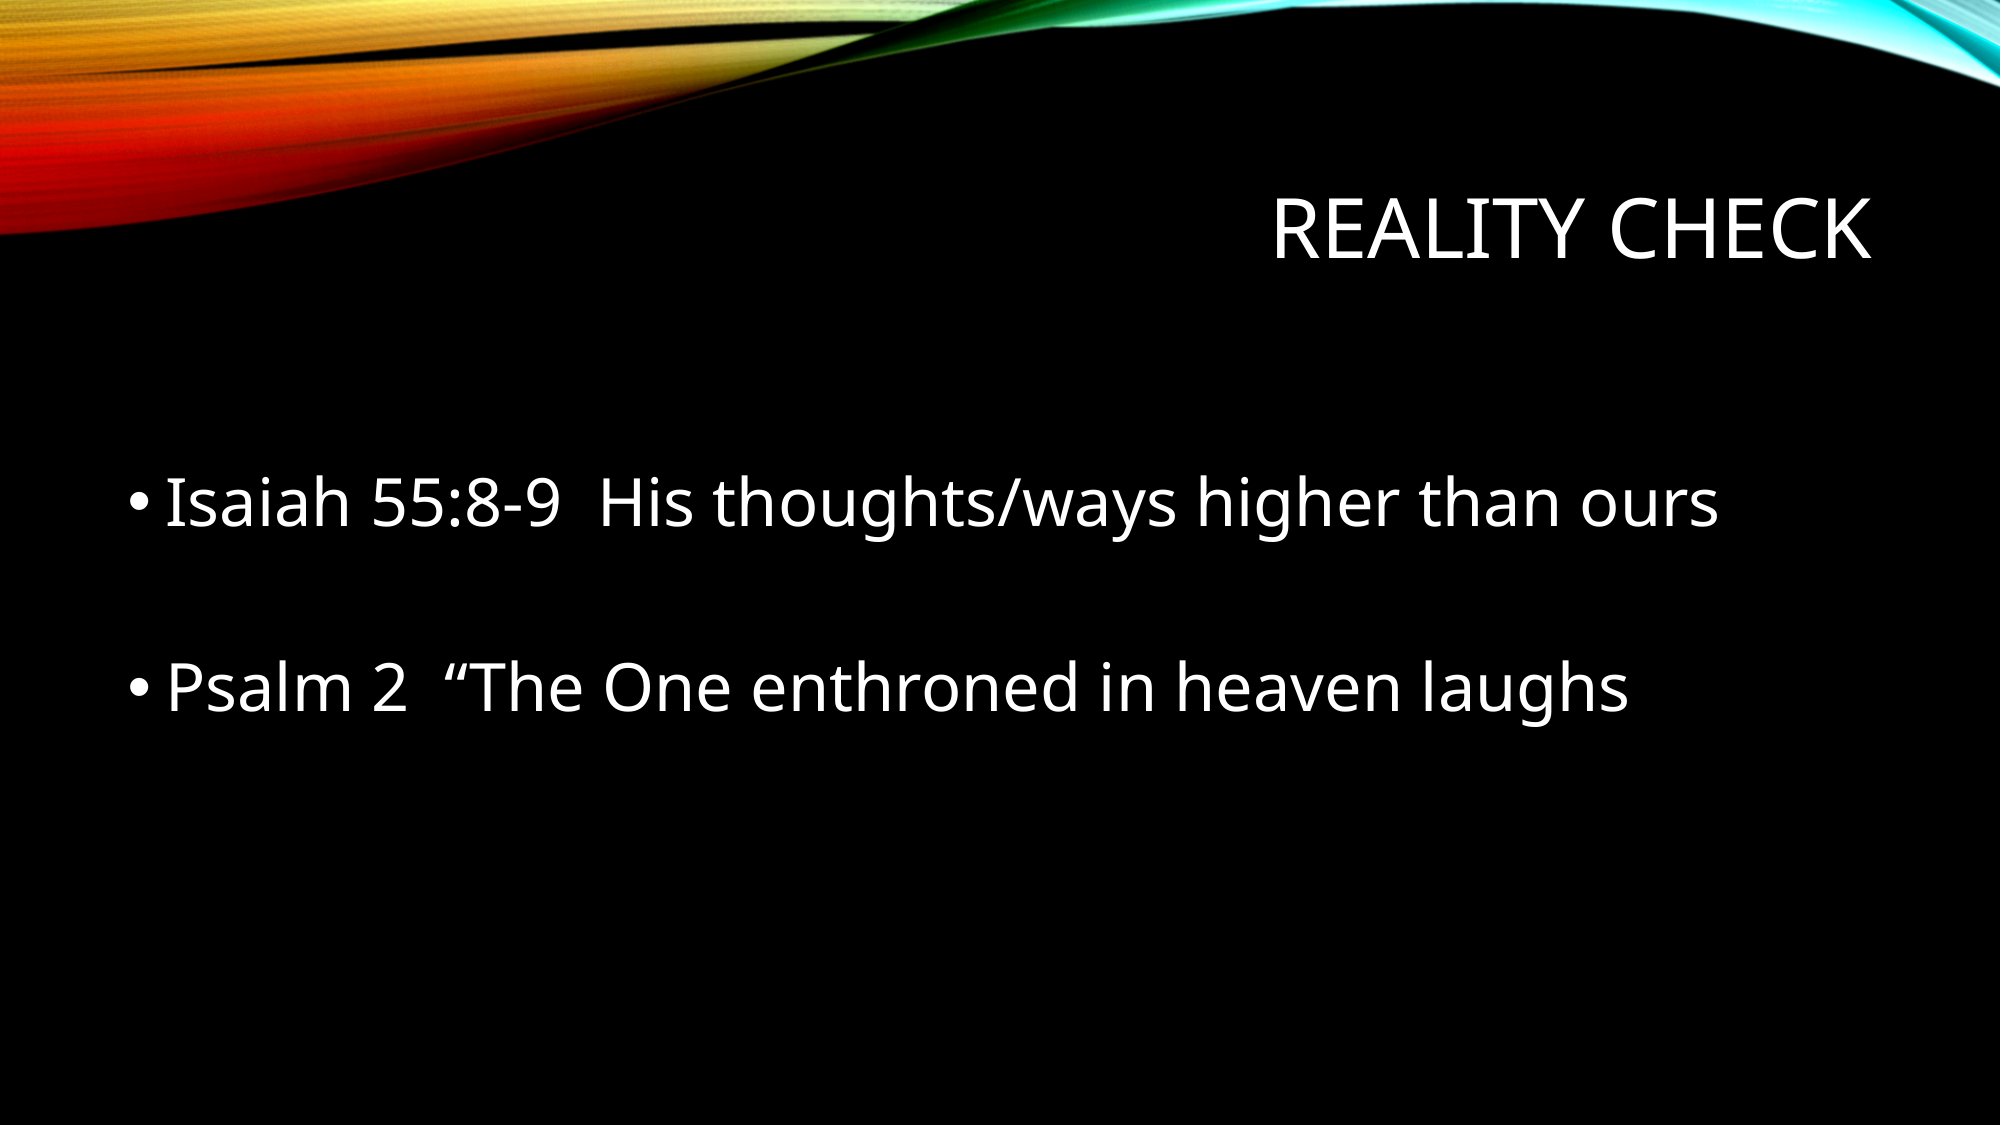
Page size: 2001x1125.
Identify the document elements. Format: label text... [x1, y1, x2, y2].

picture [0, 0, 2000, 237]
list Isaiah 55:8-9 His thoughts/ways higher than ours Psalm 2 “The One enthroned in heaven laughs [112, 360, 1888, 1021]
title Reality Check [474, 125, 1888, 338]
